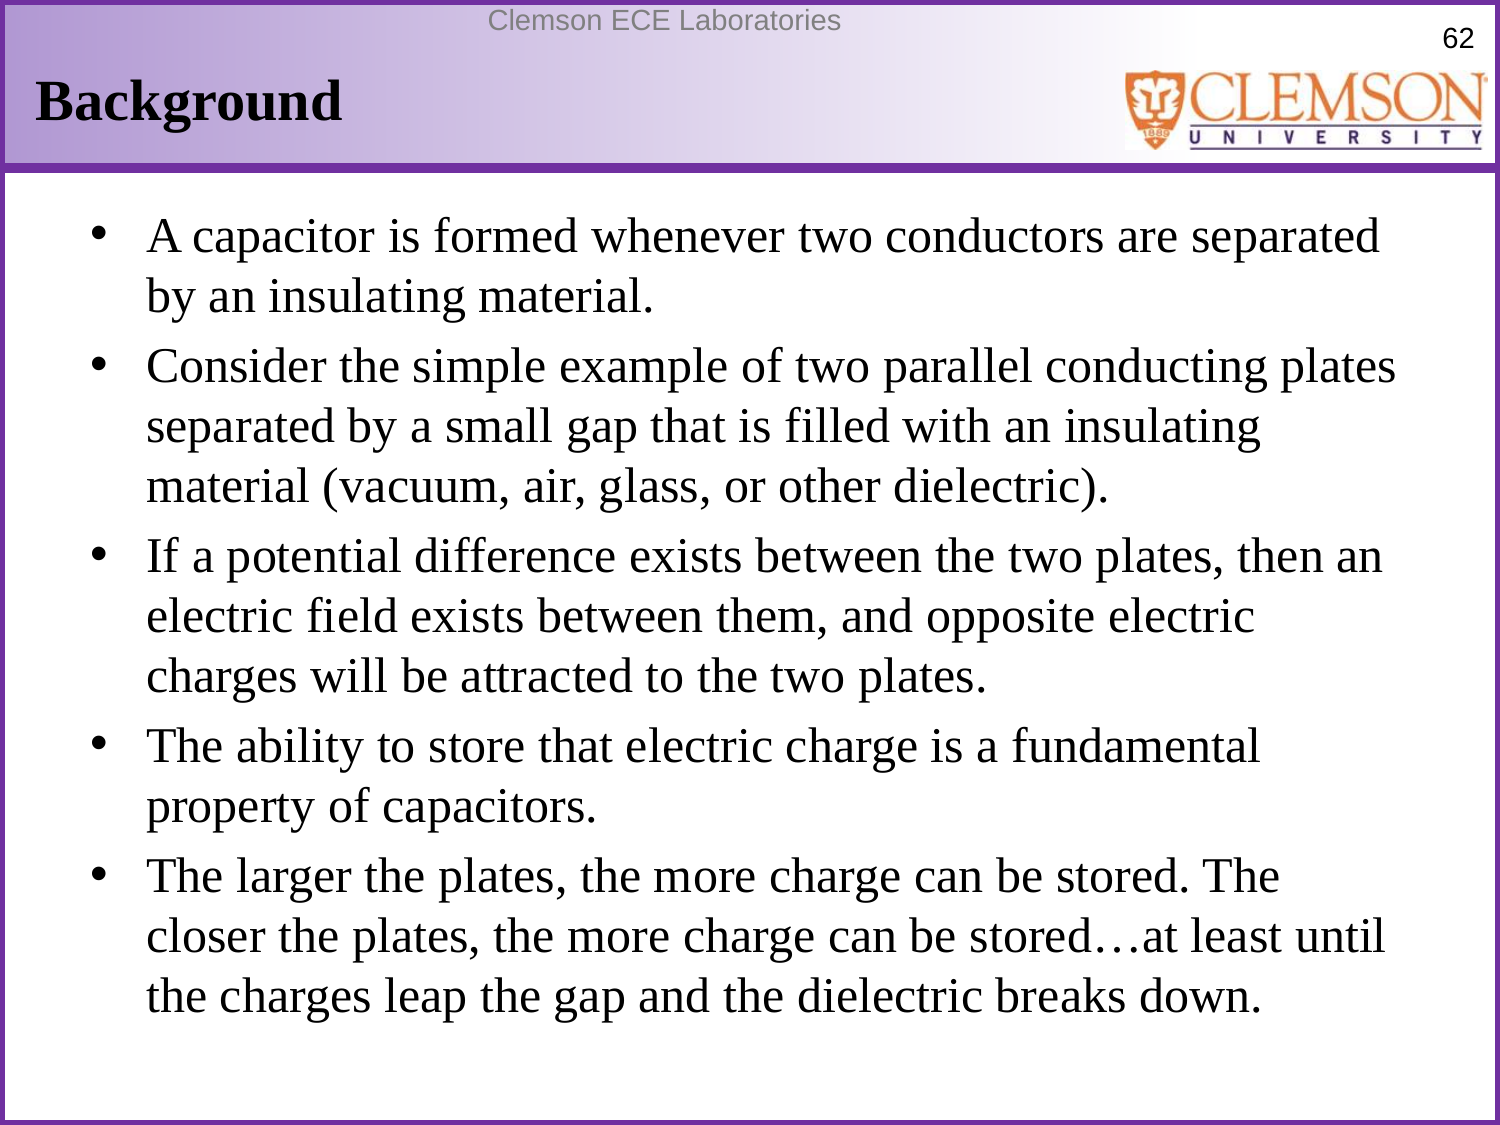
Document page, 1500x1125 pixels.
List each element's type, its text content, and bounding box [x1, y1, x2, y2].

picture [1125, 70, 1488, 150]
title Background [20, 34, 1113, 160]
list A capacitor is formed whenever two conductors are separated by an insulating material. Consider the simple example of two parallel conducting plates separated by a small gap that is filled with an insulating material (vacuum, air, glass, or other dielectric). If a potential difference exists between the two plates, then an electric field exists between them, and opposite electric charges will be attracted to the two plates. The ability to store that electric charge is a fundamental property of capacitors. The larger the plates, the more charge can be stored. The closer the plates, the more charge can be stored…at least until the charges leap the gap and the dielectric breaks down. [74, 195, 1426, 1100]
